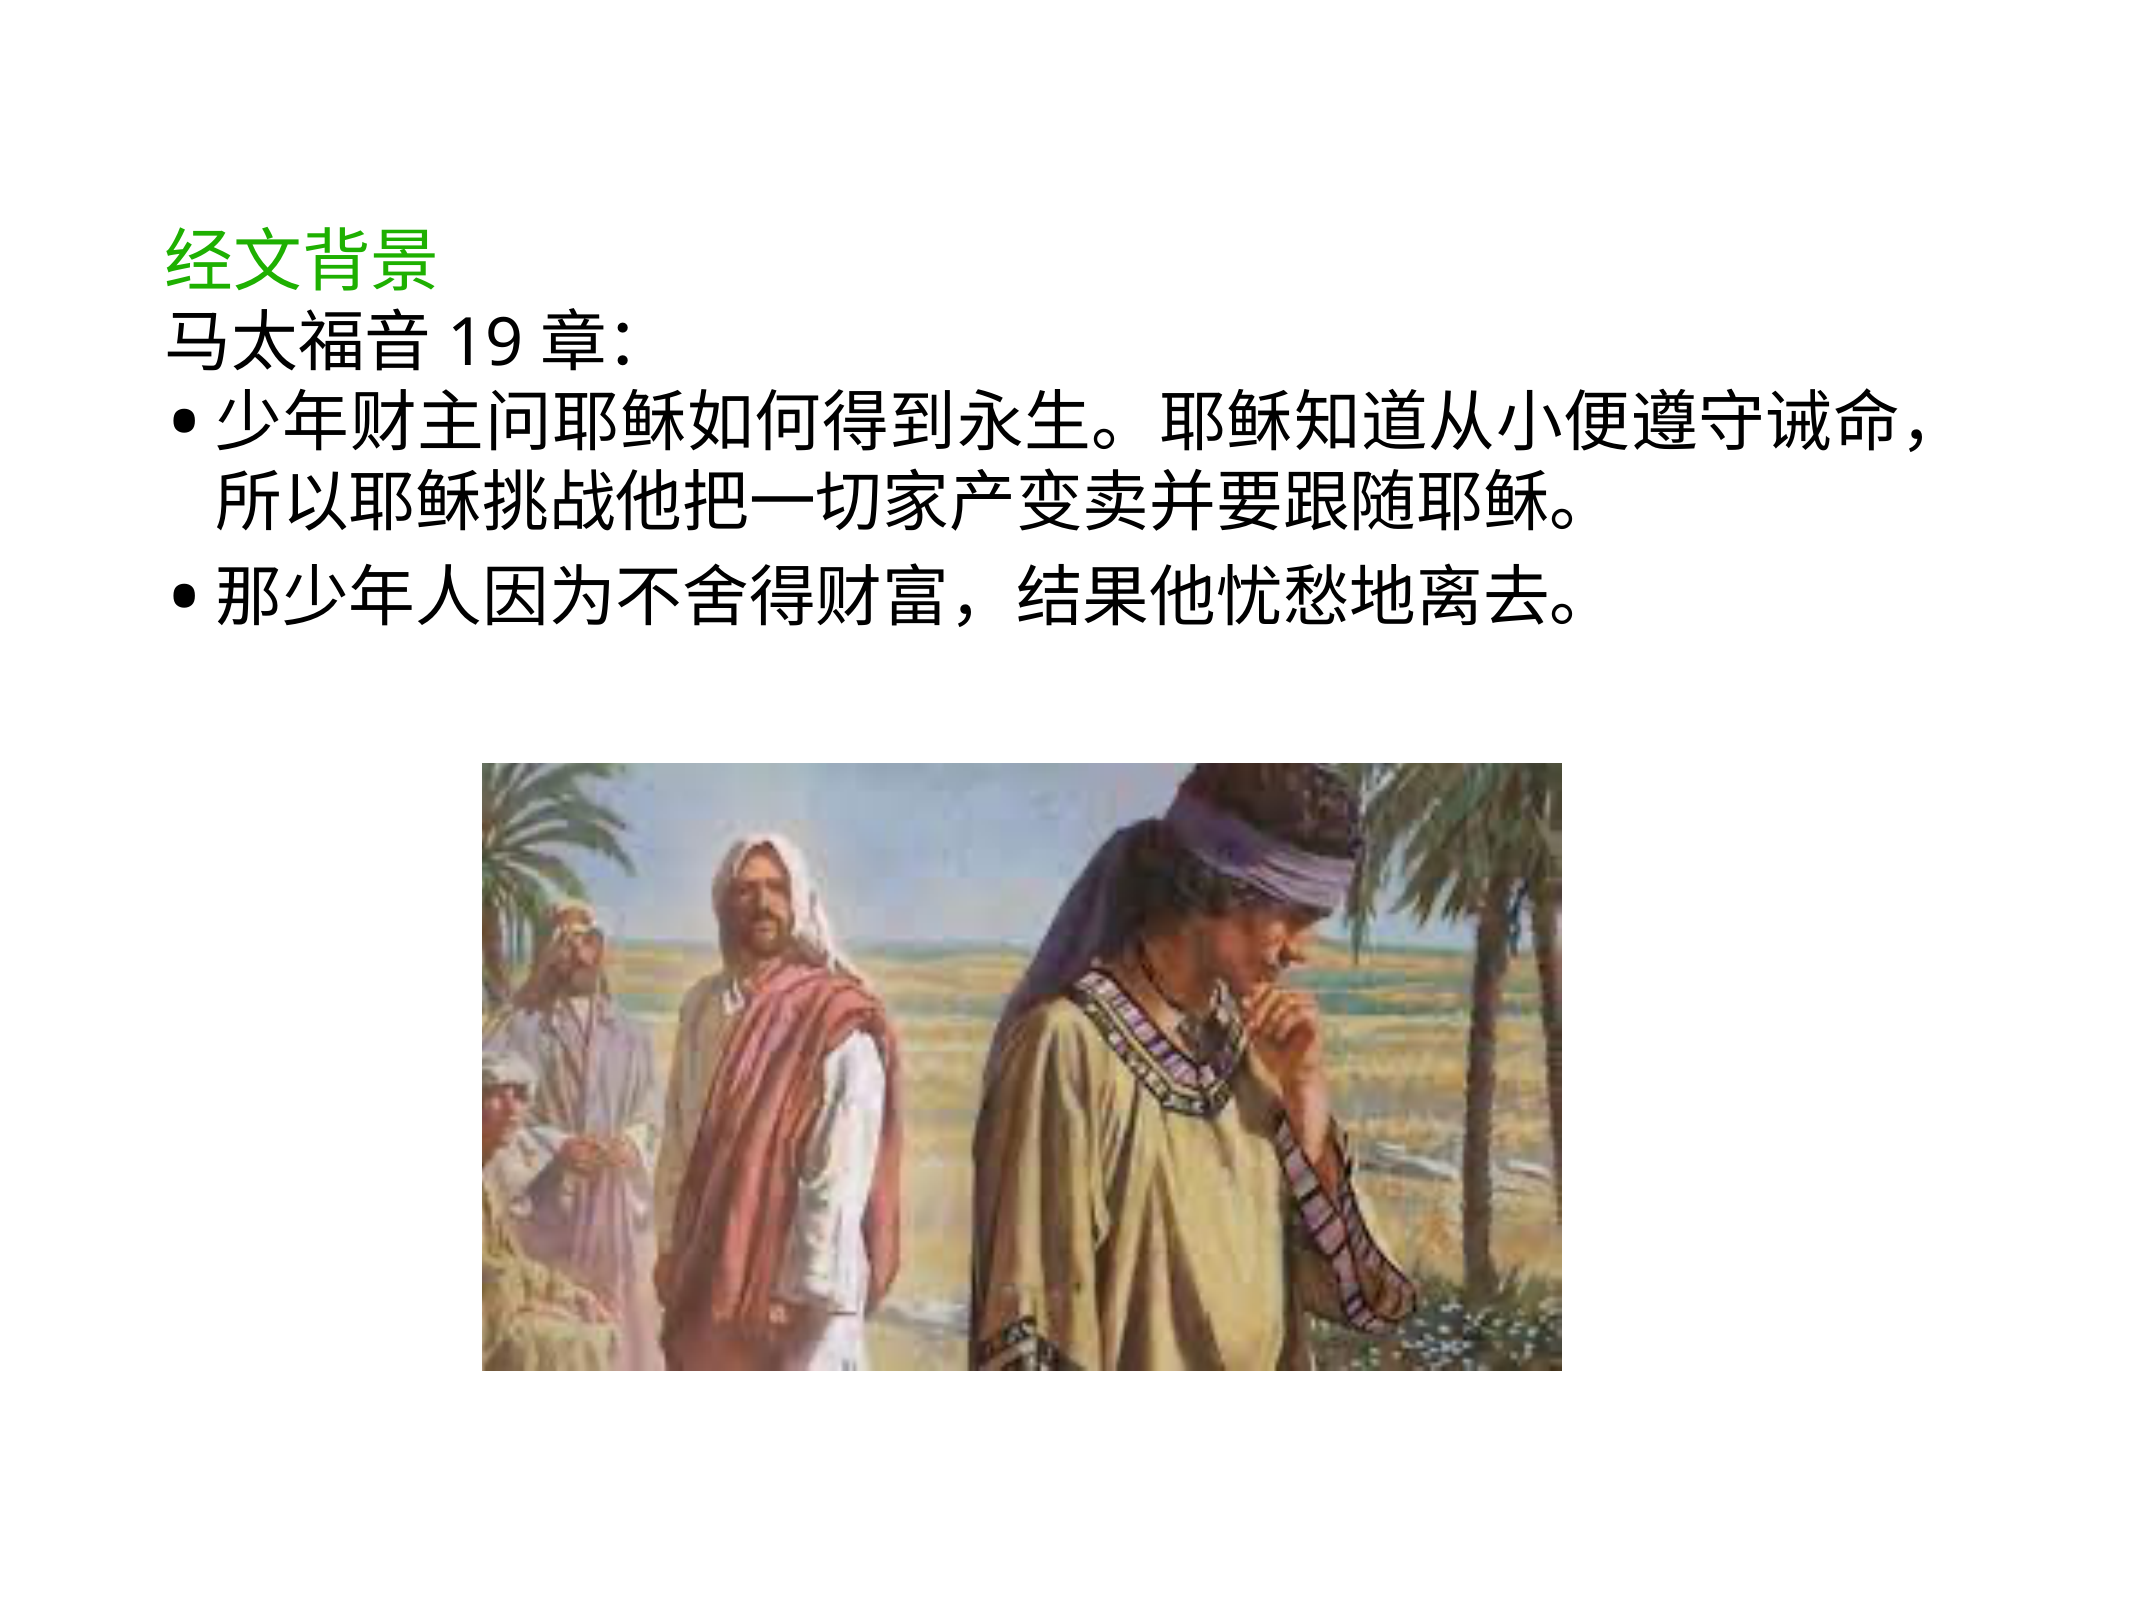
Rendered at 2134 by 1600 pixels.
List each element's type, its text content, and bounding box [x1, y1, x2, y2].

list 经文背景 马太福音19章： 少年财主问耶稣如何得到永生。耶稣知道从小便遵守诫命，所以耶稣挑战他把一切家产变卖并要跟随耶稣。 那少年人因为不舍得财富，结果他忧愁地离去。 [155, 207, 1978, 1393]
picture [481, 763, 1562, 1371]
